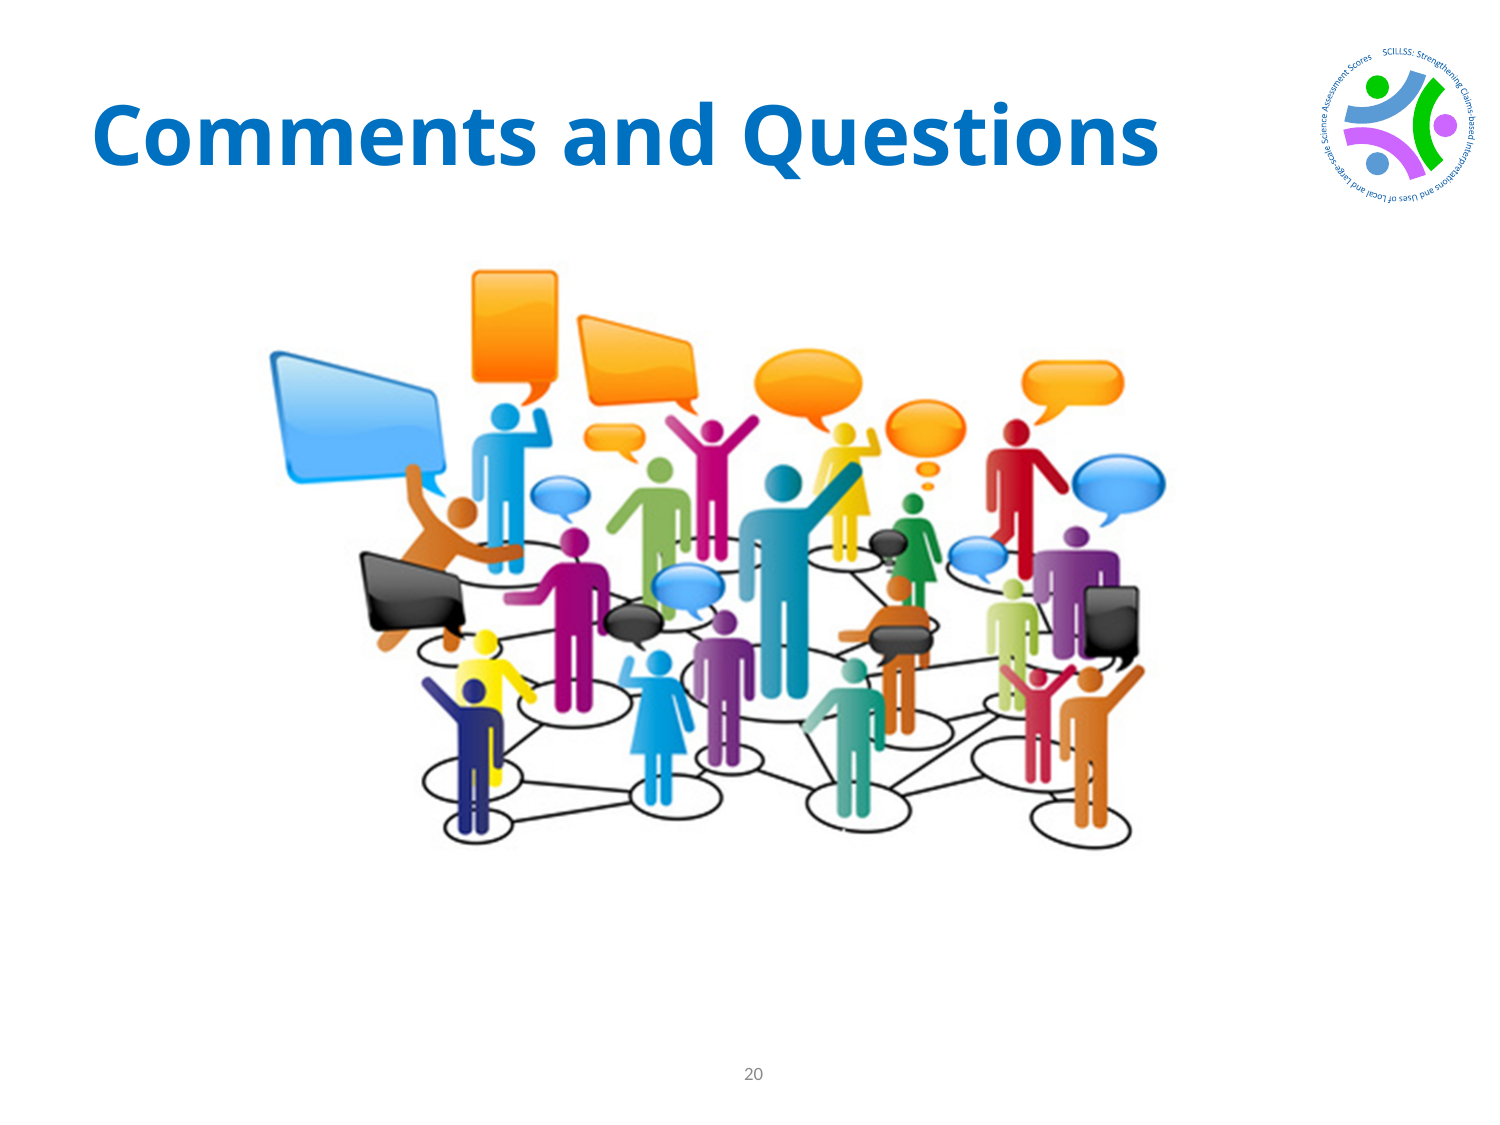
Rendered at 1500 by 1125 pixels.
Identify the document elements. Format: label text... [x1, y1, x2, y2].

title Comments and Questions [75, 45, 1425, 233]
picture [255, 258, 1244, 866]
